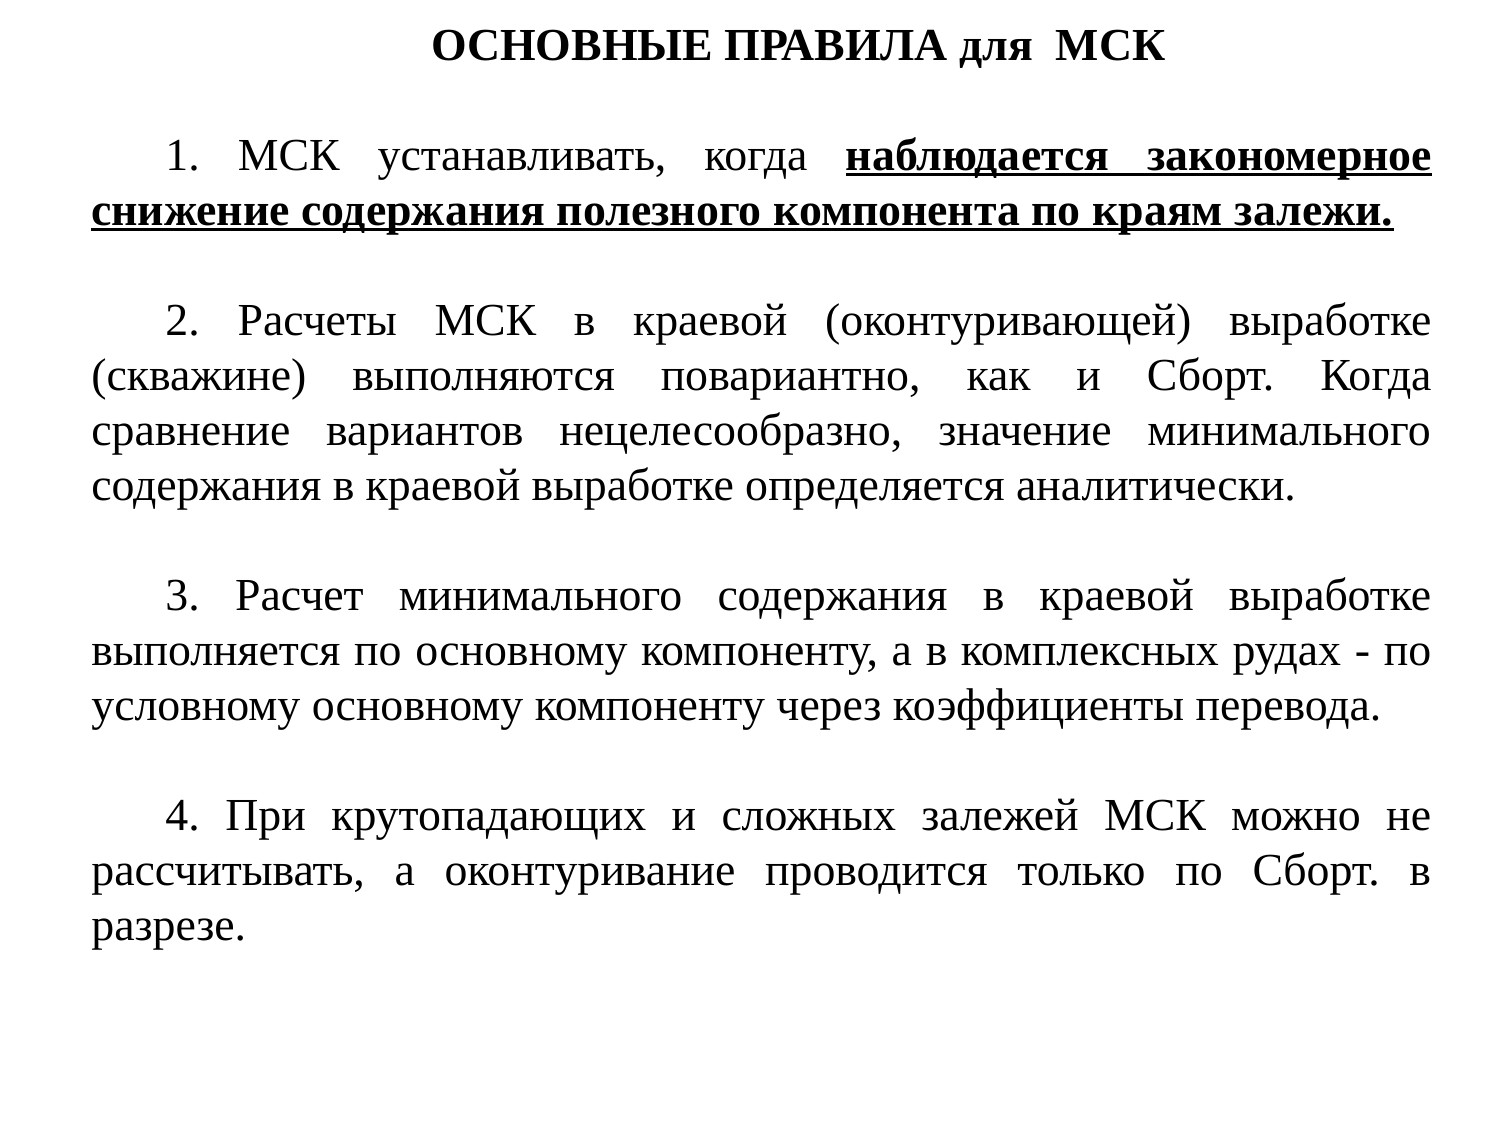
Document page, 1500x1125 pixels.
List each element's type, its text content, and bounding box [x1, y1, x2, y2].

text_box ОСНОВНЫЕ ПРАВИЛА для МСК 1. МСК устанавливать, когда наблюдается зако­номерное снижение содержания полезного компонента по краям залежи. 2. Расчеты МСК в краевой (оконтуривающей) выработке (скважине) вы­полняются повариантно, как и Сборт. Когда сравнение вариантов нецелесообразно, значение минимального содержания в краевой выработке определяется аналитически. 3. Расчет минимального содержания в краевой выработке выполняется по основ­ному компоненту, а в комплексных рудах - по условному основному компоненту через ко­эффициенты перевода. 4. При крутопадающих и сложных залежей МСК можно не рассчитывать, а оконтуривание проводится только по Сборт. в разрезе. [76, 7, 1447, 1012]
